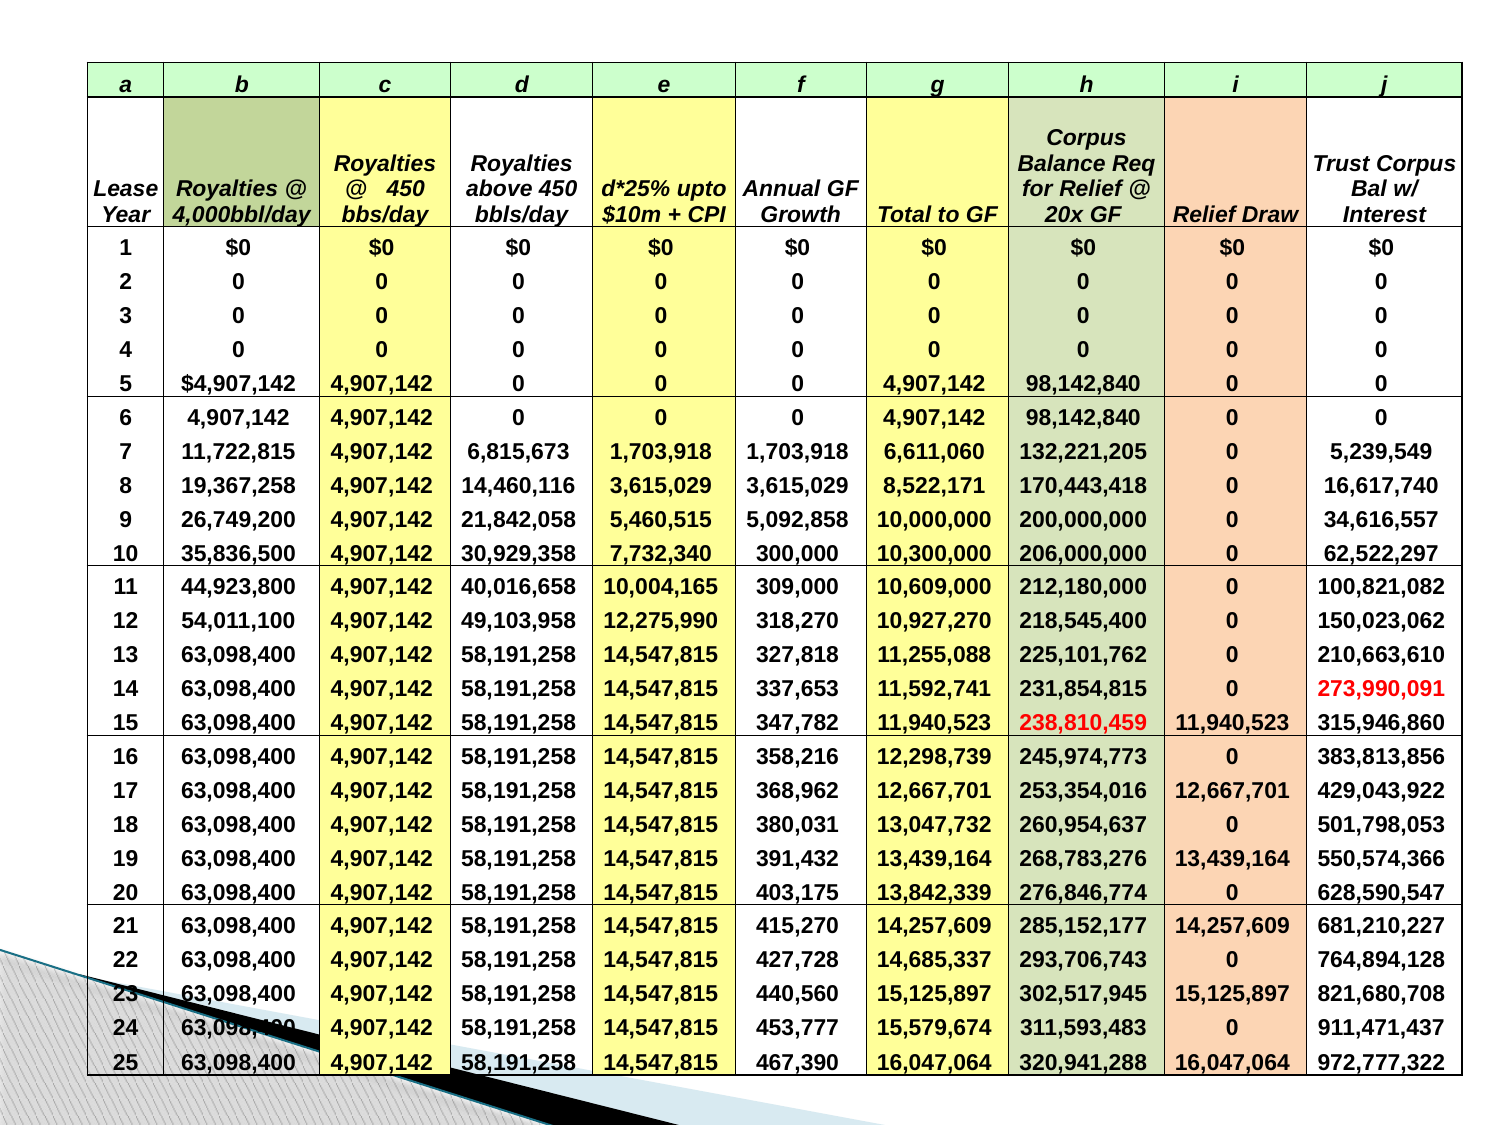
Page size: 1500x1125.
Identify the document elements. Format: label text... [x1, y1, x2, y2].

table_header f [736, 63, 866, 96]
table_cell 320,941,288 [1009, 1040, 1164, 1074]
table_cell 0 [164, 261, 319, 295]
table_cell 4,907,142 [320, 362, 450, 396]
table_cell 12,275,990 [593, 600, 735, 634]
table_cell 11,940,523 [867, 701, 1008, 735]
table_cell 21 [88, 905, 163, 939]
table_cell Relief Draw [1165, 98, 1306, 226]
table_cell 15,125,897 [867, 973, 1008, 1006]
table_cell $0 [1307, 227, 1461, 261]
table_cell 35,836,500 [164, 532, 319, 565]
table_cell $0 [867, 227, 1008, 261]
table_cell 14,547,815 [593, 1040, 735, 1074]
table_cell 14,685,337 [867, 939, 1008, 973]
table_cell 15,579,674 [867, 1006, 1008, 1040]
table_cell 4,907,142 [867, 397, 1008, 430]
table_cell 14 [88, 667, 163, 701]
table_cell Lease Year [88, 98, 163, 226]
table_cell 63,098,400 [164, 667, 319, 701]
table_cell 4,907,142 [320, 430, 450, 464]
table_cell 22 [88, 939, 163, 973]
table_cell $4,907,142 [164, 362, 319, 396]
table_cell 764,894,128 [1307, 939, 1461, 973]
table_cell 15 [88, 701, 163, 735]
table_cell 318,270 [736, 600, 866, 634]
table_cell 0 [1307, 295, 1461, 328]
table_cell 0 [1009, 328, 1164, 362]
table_cell 0 [1165, 430, 1306, 464]
table_cell 16,617,740 [1307, 464, 1461, 498]
table_cell 63,098,400 [164, 1040, 319, 1074]
table_cell 9 [88, 498, 163, 532]
table_cell 218,545,400 [1009, 600, 1164, 634]
table_cell 5,239,549 [1307, 430, 1461, 464]
table_cell 63,098,400 [164, 871, 319, 904]
table_cell 311,593,483 [1009, 1006, 1164, 1040]
table_cell 58,191,258 [451, 803, 592, 837]
table_cell 911,471,437 [1307, 1006, 1461, 1040]
table_cell 1,703,918 [736, 430, 866, 464]
table_cell 26,749,200 [164, 498, 319, 532]
table_cell 0 [1165, 600, 1306, 634]
table_cell 0 [1165, 939, 1306, 973]
table_cell 0 [1307, 261, 1461, 295]
table_cell 0 [1165, 1006, 1306, 1040]
table_header i [1165, 63, 1306, 96]
table_cell 4,907,142 [320, 1006, 450, 1040]
table_cell 10,000,000 [867, 498, 1008, 532]
table_cell 210,663,610 [1307, 634, 1461, 667]
table_cell 302,517,945 [1009, 973, 1164, 1006]
table_cell 21,842,058 [451, 498, 592, 532]
table_cell 40,016,658 [451, 566, 592, 600]
table_cell Corpus Balance Req for Relief @ 20x GF [1009, 98, 1164, 226]
table_cell 0 [593, 397, 735, 430]
table_cell 63,098,400 [164, 769, 319, 803]
table_cell 3,615,029 [593, 464, 735, 498]
table_cell 0 [1165, 532, 1306, 565]
table_cell 273,990,091 [1307, 667, 1461, 701]
table_cell 4,907,142 [320, 532, 450, 565]
table_cell Annual GF Growth [736, 98, 866, 226]
table_cell 14,547,815 [593, 837, 735, 871]
table_cell Trust Corpus Bal w/ Interest [1307, 98, 1461, 226]
table_cell 315,946,860 [1307, 701, 1461, 735]
table_cell 14,547,815 [593, 939, 735, 973]
table_cell 0 [1165, 261, 1306, 295]
table_cell 63,098,400 [164, 837, 319, 871]
table_cell 200,000,000 [1009, 498, 1164, 532]
table_cell 0 [451, 261, 592, 295]
table_cell 0 [1165, 736, 1306, 769]
table_cell 4,907,142 [320, 1040, 450, 1074]
table_cell 14,547,815 [593, 973, 735, 1006]
table_cell 253,354,016 [1009, 769, 1164, 803]
table_cell 58,191,258 [451, 905, 592, 939]
table_cell 368,962 [736, 769, 866, 803]
table_cell 383,813,856 [1307, 736, 1461, 769]
table_cell 415,270 [736, 905, 866, 939]
table_cell 309,000 [736, 566, 866, 600]
table_cell 16 [88, 736, 163, 769]
table_cell 0 [867, 328, 1008, 362]
table_cell 268,783,276 [1009, 837, 1164, 871]
table_cell Total to GF [867, 98, 1008, 226]
table_cell 11,255,088 [867, 634, 1008, 667]
table_cell 34,616,557 [1307, 498, 1461, 532]
table_cell 550,574,366 [1307, 837, 1461, 871]
table_cell 0 [736, 397, 866, 430]
table_cell 972,777,322 [1307, 1040, 1461, 1074]
table_header d [451, 63, 592, 96]
table_cell 63,098,400 [164, 973, 319, 1006]
table_cell 1 [88, 227, 163, 261]
table_cell 3,615,029 [736, 464, 866, 498]
table_cell 0 [736, 295, 866, 328]
table_cell 15,125,897 [1165, 973, 1306, 1006]
table_cell 429,043,922 [1307, 769, 1461, 803]
table_cell 63,098,400 [164, 701, 319, 735]
table_cell 23 [88, 973, 163, 1006]
table_cell 20 [88, 871, 163, 904]
table_cell 24 [88, 1006, 163, 1040]
table_cell 10,609,000 [867, 566, 1008, 600]
table_cell 13,439,164 [867, 837, 1008, 871]
table_cell 0 [1307, 328, 1461, 362]
table_cell 10,004,165 [593, 566, 735, 600]
table_cell 11 [88, 566, 163, 600]
table_header j [1307, 63, 1461, 96]
table_cell $0 [320, 227, 450, 261]
table_cell 14,257,609 [1165, 905, 1306, 939]
table_cell 58,191,258 [451, 634, 592, 667]
table_header b [164, 63, 319, 96]
table_cell 380,031 [736, 803, 866, 837]
table_cell 4,907,142 [320, 498, 450, 532]
table_cell 0 [1165, 295, 1306, 328]
table_cell 63,098,400 [164, 736, 319, 769]
table_cell 11,592,741 [867, 667, 1008, 701]
table_cell 14,547,815 [593, 769, 735, 803]
table_cell 4,907,142 [320, 397, 450, 430]
table_cell 206,000,000 [1009, 532, 1164, 565]
table_cell 4,907,142 [164, 397, 319, 430]
table_cell 12,298,739 [867, 736, 1008, 769]
table_cell 238,810,459 [1009, 701, 1164, 735]
table_cell 4,907,142 [320, 939, 450, 973]
table_cell 0 [593, 261, 735, 295]
table_cell 0 [1165, 803, 1306, 837]
table_cell 12,667,701 [1165, 769, 1306, 803]
table_cell 821,680,708 [1307, 973, 1461, 1006]
table_cell 0 [593, 362, 735, 396]
table_cell 327,818 [736, 634, 866, 667]
table_cell 4,907,142 [320, 905, 450, 939]
table_cell Royalties @ 450 bbs/day [320, 98, 450, 226]
table_header c [320, 63, 450, 96]
table_cell 63,098,400 [164, 803, 319, 837]
table_cell 231,854,815 [1009, 667, 1164, 701]
table_cell 5 [88, 362, 163, 396]
table_header a [88, 63, 163, 96]
table_cell 98,142,840 [1009, 362, 1164, 396]
table_cell 58,191,258 [451, 769, 592, 803]
table_cell 0 [593, 328, 735, 362]
table_cell 6,815,673 [451, 430, 592, 464]
table_cell 58,191,258 [451, 701, 592, 735]
table_cell 100,821,082 [1307, 566, 1461, 600]
table_cell 403,175 [736, 871, 866, 904]
table_cell 0 [1165, 362, 1306, 396]
table_cell 7 [88, 430, 163, 464]
table_cell 4,907,142 [320, 769, 450, 803]
table_cell 6,611,060 [867, 430, 1008, 464]
table_cell 16,047,064 [867, 1040, 1008, 1074]
table_cell 4,907,142 [320, 600, 450, 634]
table_cell 4,907,142 [320, 701, 450, 735]
table_cell 3 [88, 295, 163, 328]
table_cell 0 [1165, 498, 1306, 532]
table_cell 0 [451, 397, 592, 430]
table_cell Royalties @ 4,000bbl/day [164, 98, 319, 226]
table_cell 0 [1165, 464, 1306, 498]
table_cell 14,547,815 [593, 803, 735, 837]
table_cell 63,098,400 [164, 939, 319, 973]
table_cell 63,098,400 [164, 905, 319, 939]
table_header h [1009, 63, 1164, 96]
table_cell 0 [1165, 871, 1306, 904]
table_cell 25 [88, 1040, 163, 1074]
table_cell 4,907,142 [320, 566, 450, 600]
table_cell 358,216 [736, 736, 866, 769]
table_header g [867, 63, 1008, 96]
table_cell 14,547,815 [593, 634, 735, 667]
table_cell $0 [736, 227, 866, 261]
table_cell 245,974,773 [1009, 736, 1164, 769]
table_cell 4,907,142 [320, 803, 450, 837]
table_cell 8 [88, 464, 163, 498]
table_cell 0 [1165, 634, 1306, 667]
table_cell 63,098,400 [164, 634, 319, 667]
table_cell 0 [451, 295, 592, 328]
table_cell 0 [736, 261, 866, 295]
table_cell 62,522,297 [1307, 532, 1461, 565]
table_cell 58,191,258 [451, 667, 592, 701]
table_cell 16,047,064 [1165, 1040, 1306, 1074]
table_cell 300,000 [736, 532, 866, 565]
table_cell 0 [736, 362, 866, 396]
table_cell 8,522,171 [867, 464, 1008, 498]
table_cell 30,929,358 [451, 532, 592, 565]
table_cell 11,722,815 [164, 430, 319, 464]
table_cell 0 [1165, 397, 1306, 430]
table_cell 0 [867, 261, 1008, 295]
table_cell 0 [320, 261, 450, 295]
table_cell 0 [451, 328, 592, 362]
table_cell $0 [164, 227, 319, 261]
table_cell 19,367,258 [164, 464, 319, 498]
table_cell 0 [1165, 667, 1306, 701]
table_cell 58,191,258 [451, 939, 592, 973]
table_cell 13,842,339 [867, 871, 1008, 904]
table_cell 0 [451, 362, 592, 396]
table_cell 4,907,142 [320, 973, 450, 1006]
table_cell 681,210,227 [1307, 905, 1461, 939]
table_cell 5,092,858 [736, 498, 866, 532]
table_cell 4,907,142 [867, 362, 1008, 396]
table_cell 4,907,142 [320, 634, 450, 667]
table_cell 58,191,258 [451, 736, 592, 769]
table_cell 58,191,258 [451, 973, 592, 1006]
table_cell $0 [593, 227, 735, 261]
table_cell 427,728 [736, 939, 866, 973]
table_cell 0 [867, 295, 1008, 328]
table_cell 132,221,205 [1009, 430, 1164, 464]
table_cell 5,460,515 [593, 498, 735, 532]
table_cell Royalties above 450 bbls/day [451, 98, 592, 226]
table_cell 14,547,815 [593, 667, 735, 701]
table_cell 0 [1009, 261, 1164, 295]
table_cell 4,907,142 [320, 837, 450, 871]
table_cell 337,653 [736, 667, 866, 701]
table_cell 13,439,164 [1165, 837, 1306, 871]
table_cell 58,191,258 [451, 837, 592, 871]
table_cell 14,547,815 [593, 736, 735, 769]
table_cell 7,732,340 [593, 532, 735, 565]
table_cell 58,191,258 [451, 1006, 592, 1040]
table_cell 54,011,100 [164, 600, 319, 634]
table_cell 170,443,418 [1009, 464, 1164, 498]
table_cell 293,706,743 [1009, 939, 1164, 973]
table_cell 467,390 [736, 1040, 866, 1074]
table_cell 10,927,270 [867, 600, 1008, 634]
table_cell 14,257,609 [867, 905, 1008, 939]
table_cell 453,777 [736, 1006, 866, 1040]
table_cell 276,846,774 [1009, 871, 1164, 904]
table_cell 347,782 [736, 701, 866, 735]
table_cell 0 [1307, 362, 1461, 396]
table_cell 0 [1165, 566, 1306, 600]
table_cell 4 [88, 328, 163, 362]
table_cell 14,547,815 [593, 905, 735, 939]
table_cell 14,547,815 [593, 701, 735, 735]
table_cell 0 [1165, 328, 1306, 362]
table_cell $0 [1009, 227, 1164, 261]
table_cell 13 [88, 634, 163, 667]
table_cell 391,432 [736, 837, 866, 871]
table_cell 628,590,547 [1307, 871, 1461, 904]
table_cell 18 [88, 803, 163, 837]
table_cell 6 [88, 397, 163, 430]
table_cell 150,023,062 [1307, 600, 1461, 634]
table_cell 49,103,958 [451, 600, 592, 634]
table_cell 0 [593, 295, 735, 328]
table_cell 260,954,637 [1009, 803, 1164, 837]
table_cell 440,560 [736, 973, 866, 1006]
table_cell 10,300,000 [867, 532, 1008, 565]
table_cell $0 [451, 227, 592, 261]
table_cell 0 [736, 328, 866, 362]
table_cell 58,191,258 [451, 871, 592, 904]
table_cell 0 [1307, 397, 1461, 430]
table_cell 2 [88, 261, 163, 295]
table_cell 0 [164, 328, 319, 362]
table_cell 12 [88, 600, 163, 634]
table_cell 14,460,116 [451, 464, 592, 498]
table_cell 4,907,142 [320, 667, 450, 701]
table_cell 0 [1009, 295, 1164, 328]
table_header e [593, 63, 735, 96]
table_cell 17 [88, 769, 163, 803]
table_cell 98,142,840 [1009, 397, 1164, 430]
table_cell 501,798,053 [1307, 803, 1461, 837]
table_cell 44,923,800 [164, 566, 319, 600]
table_cell d*25% upto $10m + CPI [593, 98, 735, 226]
table_cell 58,191,258 [451, 1040, 592, 1074]
table_cell 14,547,815 [593, 1006, 735, 1040]
table_cell 14,547,815 [593, 871, 735, 904]
table_cell 0 [320, 328, 450, 362]
table_cell 13,047,732 [867, 803, 1008, 837]
table_cell 19 [88, 837, 163, 871]
table_cell 4,907,142 [320, 464, 450, 498]
table_cell $0 [1165, 227, 1306, 261]
table_cell 12,667,701 [867, 769, 1008, 803]
table_cell 285,152,177 [1009, 905, 1164, 939]
table_cell 63,098,400 [164, 1006, 319, 1040]
table_cell 212,180,000 [1009, 566, 1164, 600]
table_cell 1,703,918 [593, 430, 735, 464]
table_cell 0 [164, 295, 319, 328]
table_cell 4,907,142 [320, 736, 450, 769]
table_cell 4,907,142 [320, 871, 450, 904]
table_cell 10 [88, 532, 163, 565]
table_cell 0 [320, 295, 450, 328]
table_cell 225,101,762 [1009, 634, 1164, 667]
table_cell 11,940,523 [1165, 701, 1306, 735]
